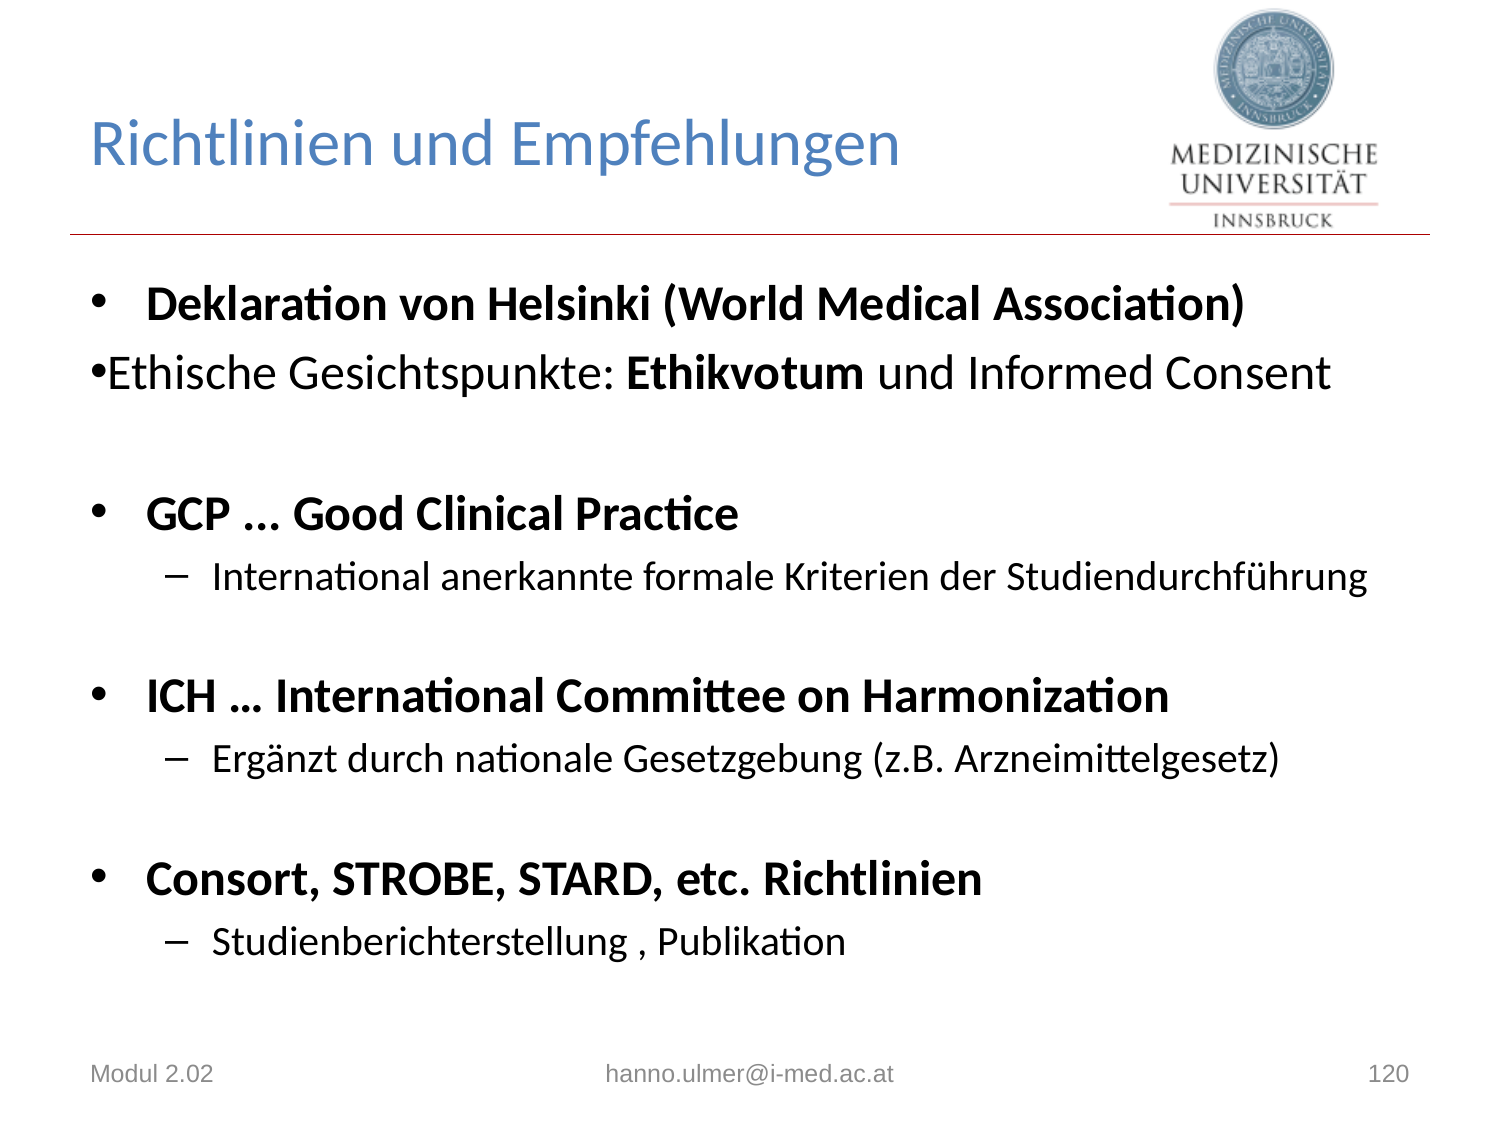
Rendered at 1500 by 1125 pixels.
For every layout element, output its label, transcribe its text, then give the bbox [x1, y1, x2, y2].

picture [1155, 0, 1393, 234]
slide_number Modul 2.02 [75, 1042, 425, 1103]
footer hanno.ulmer@i-med.ac.at [512, 1042, 988, 1103]
list Deklaration von Helsinki (World Medical Association) Ethische Gesichtspunkte: Ethikvotum und Informed Consent GCP ... Good Clinical Practice International anerkannte formale Kriterien der Studiendurchführung ICH … International Committee on Harmonization Ergänzt durch nationale Gesetzgebung (z.B. Arzneimittelgesetz) Consort, STROBE, STARD, etc. Richtlinien Studienberichterstellung , Publikation [75, 262, 1425, 1043]
slide_number 120 [1074, 1042, 1425, 1103]
title Richtlinien und Empfehlungen [75, 45, 1090, 233]
